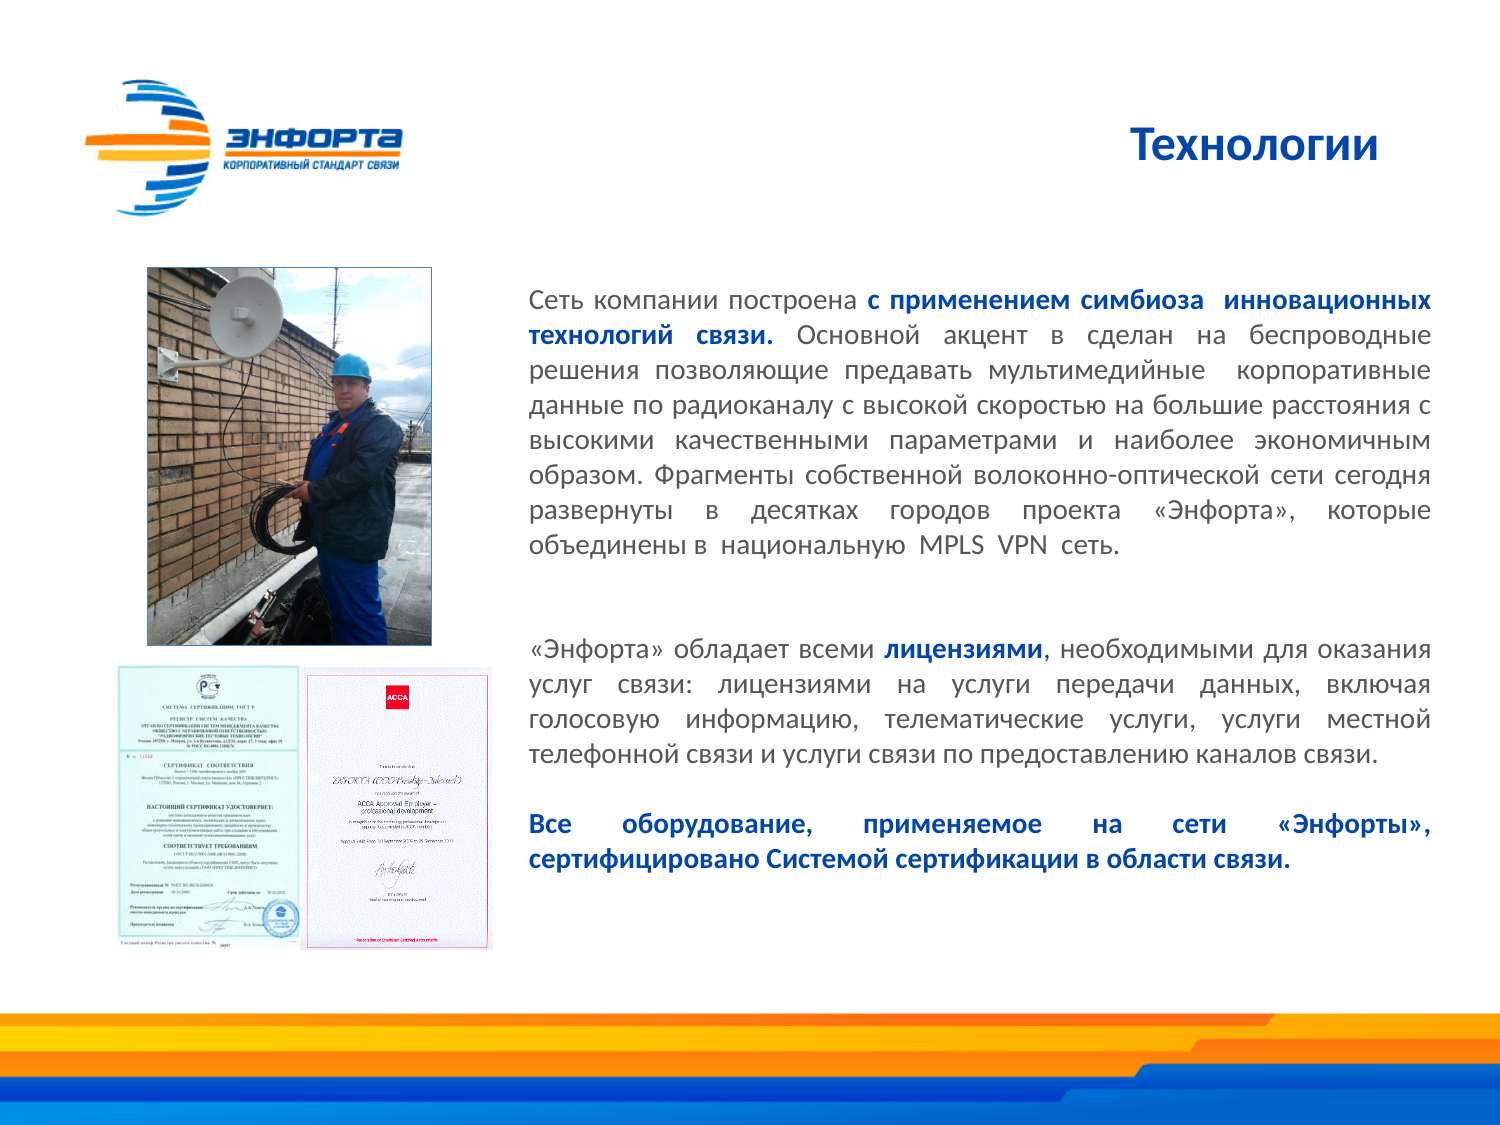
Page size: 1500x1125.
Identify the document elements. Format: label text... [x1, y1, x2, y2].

picture [0, 0, 1500, 1125]
title Технологии [609, 93, 1395, 188]
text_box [116, 665, 493, 950]
list Сеть компании построена с применением симбиоза инновационных технологий связи. Основной акцент в сделан на беспроводные решения позволяющие предавать мультимедийные корпоративные данные по радиоканалу с высокой скоростью на большие расстояния с высокими качественными параметрами и наиболее экономичным образом. Фрагменты собственной волоконно-оптической сети сегодня развернуты в десятках городов проекта «Энфорта», которые объединены в национальную MPLS VPN сеть. «Энфорта» обладает всеми лицензиями, необходимыми для оказания услуг связи: лицензиями на услуги передачи данных, включая голосовую информацию, телематические услуги, услуги местной телефонной связи и услуги связи по предоставлению каналов связи. Все оборудование, применяемое на сети «Энфорты», сертифицировано Системой сертификации в области связи. [513, 272, 1447, 976]
